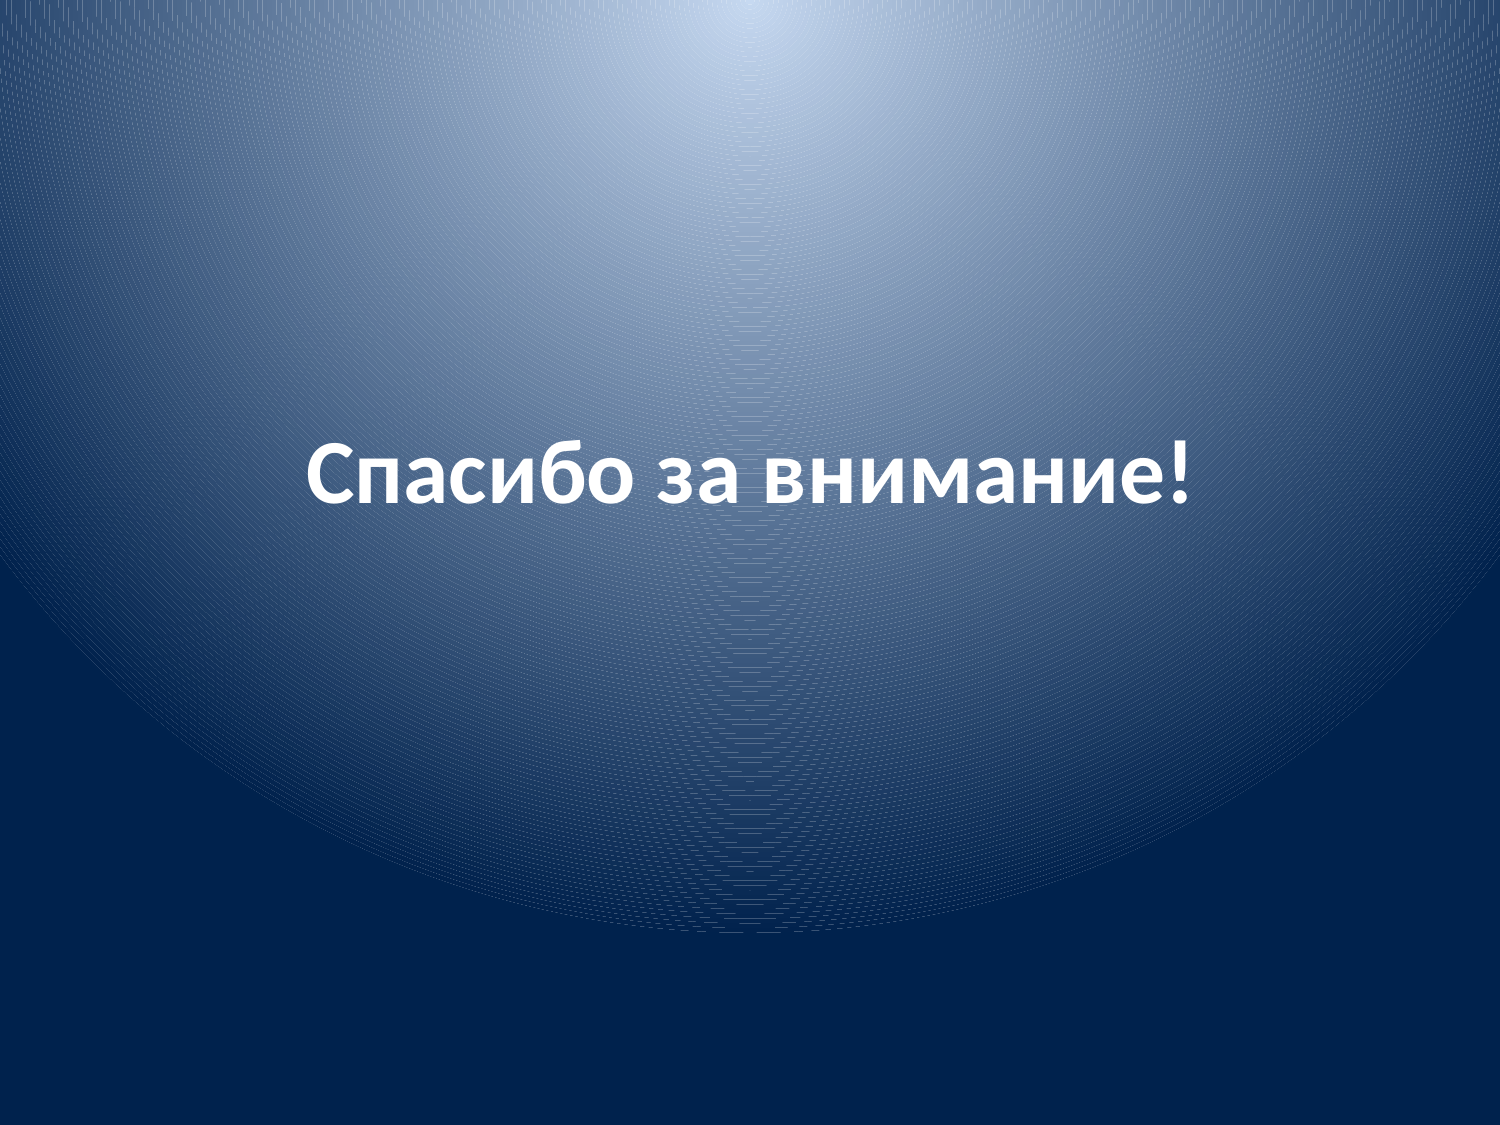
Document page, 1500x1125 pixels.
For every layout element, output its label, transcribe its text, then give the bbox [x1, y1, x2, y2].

title Спасибо за внимание! [76, 373, 1427, 561]
